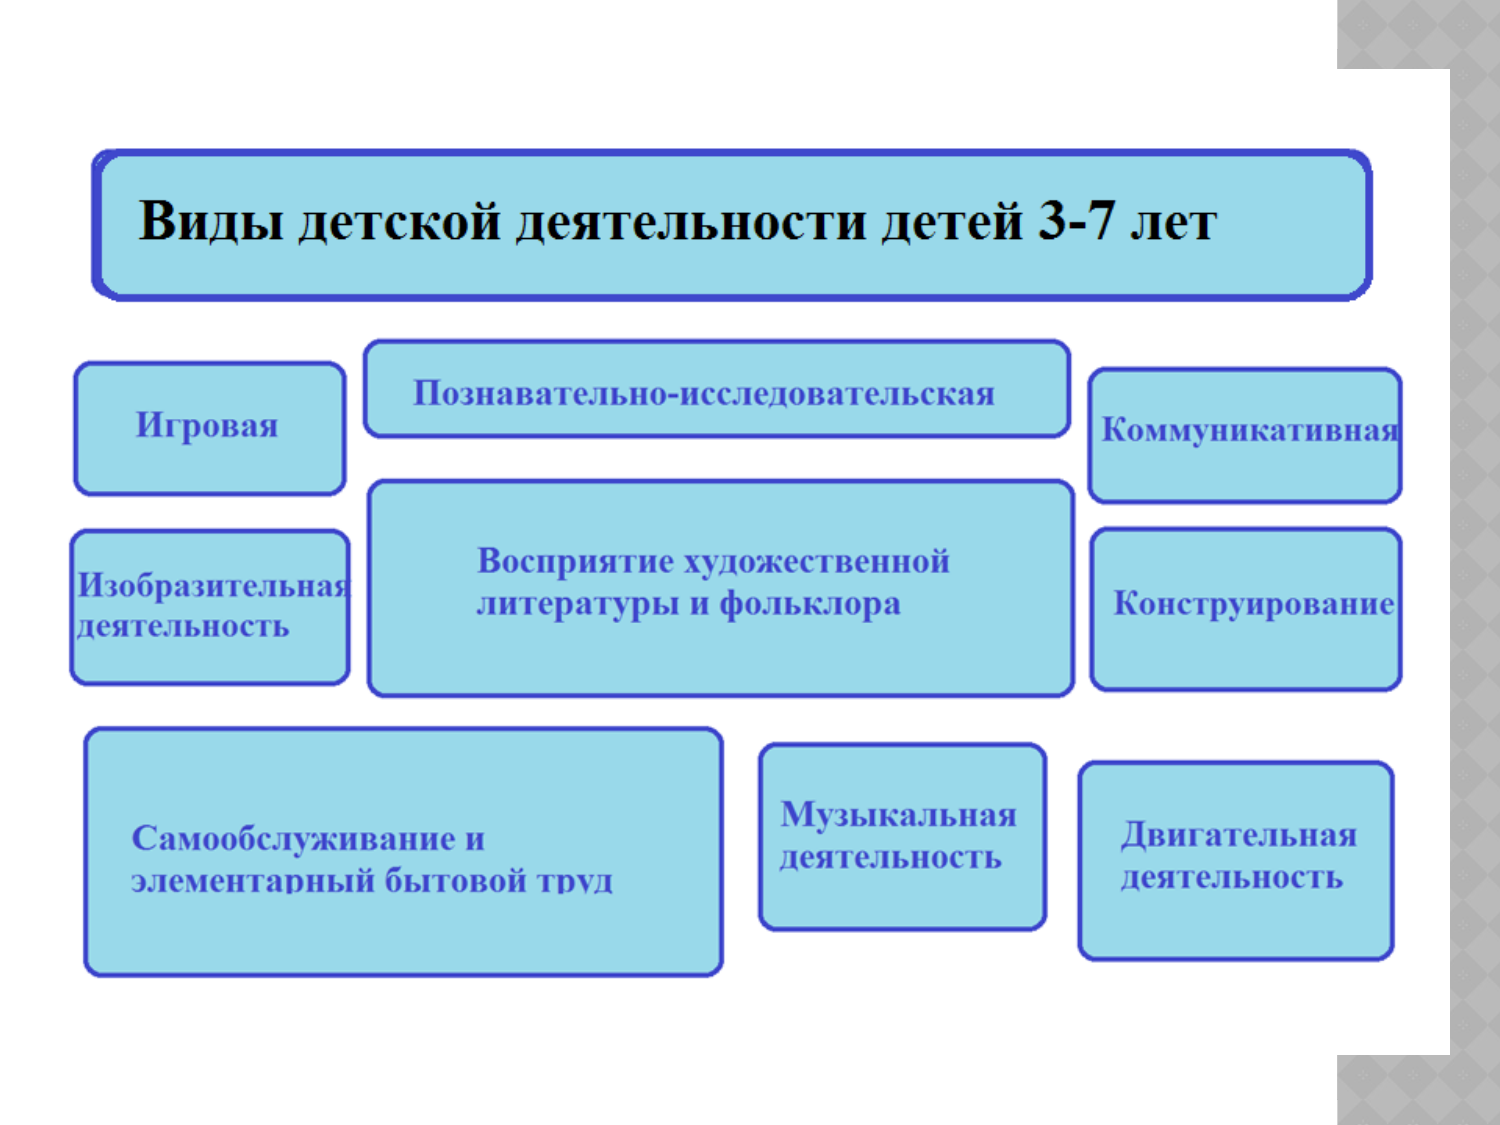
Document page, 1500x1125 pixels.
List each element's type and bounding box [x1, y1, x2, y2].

picture [49, 69, 1451, 1056]
